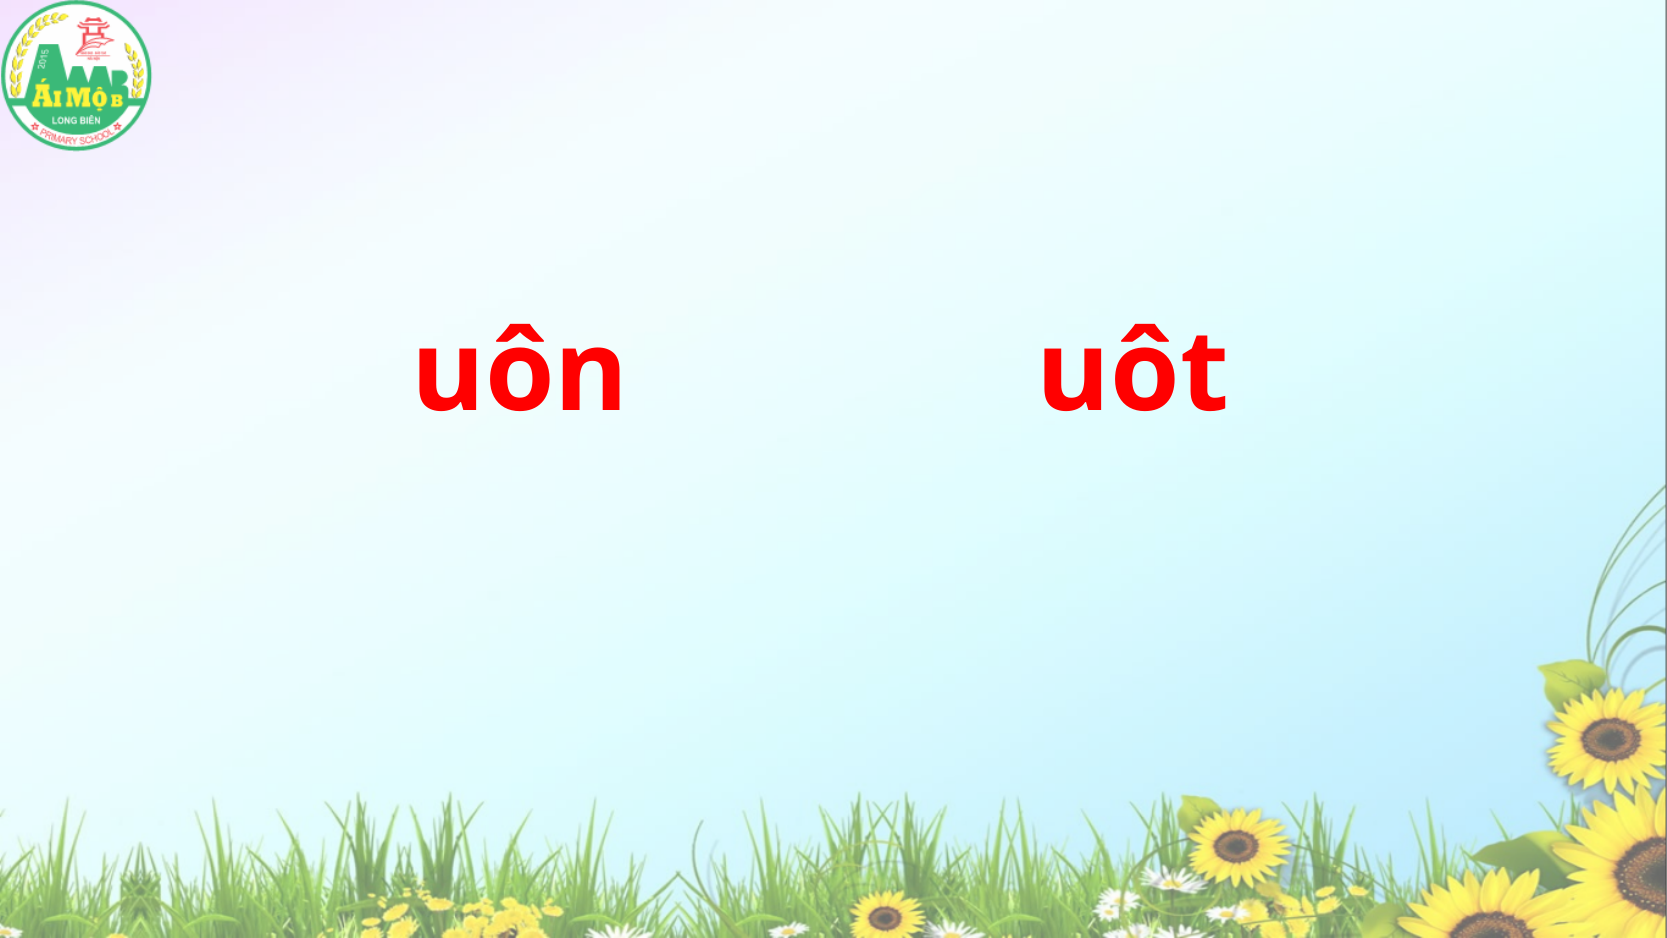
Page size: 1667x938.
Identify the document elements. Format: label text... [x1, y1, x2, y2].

text_box uôn [285, 290, 755, 441]
text_box uôt [912, 290, 1354, 441]
